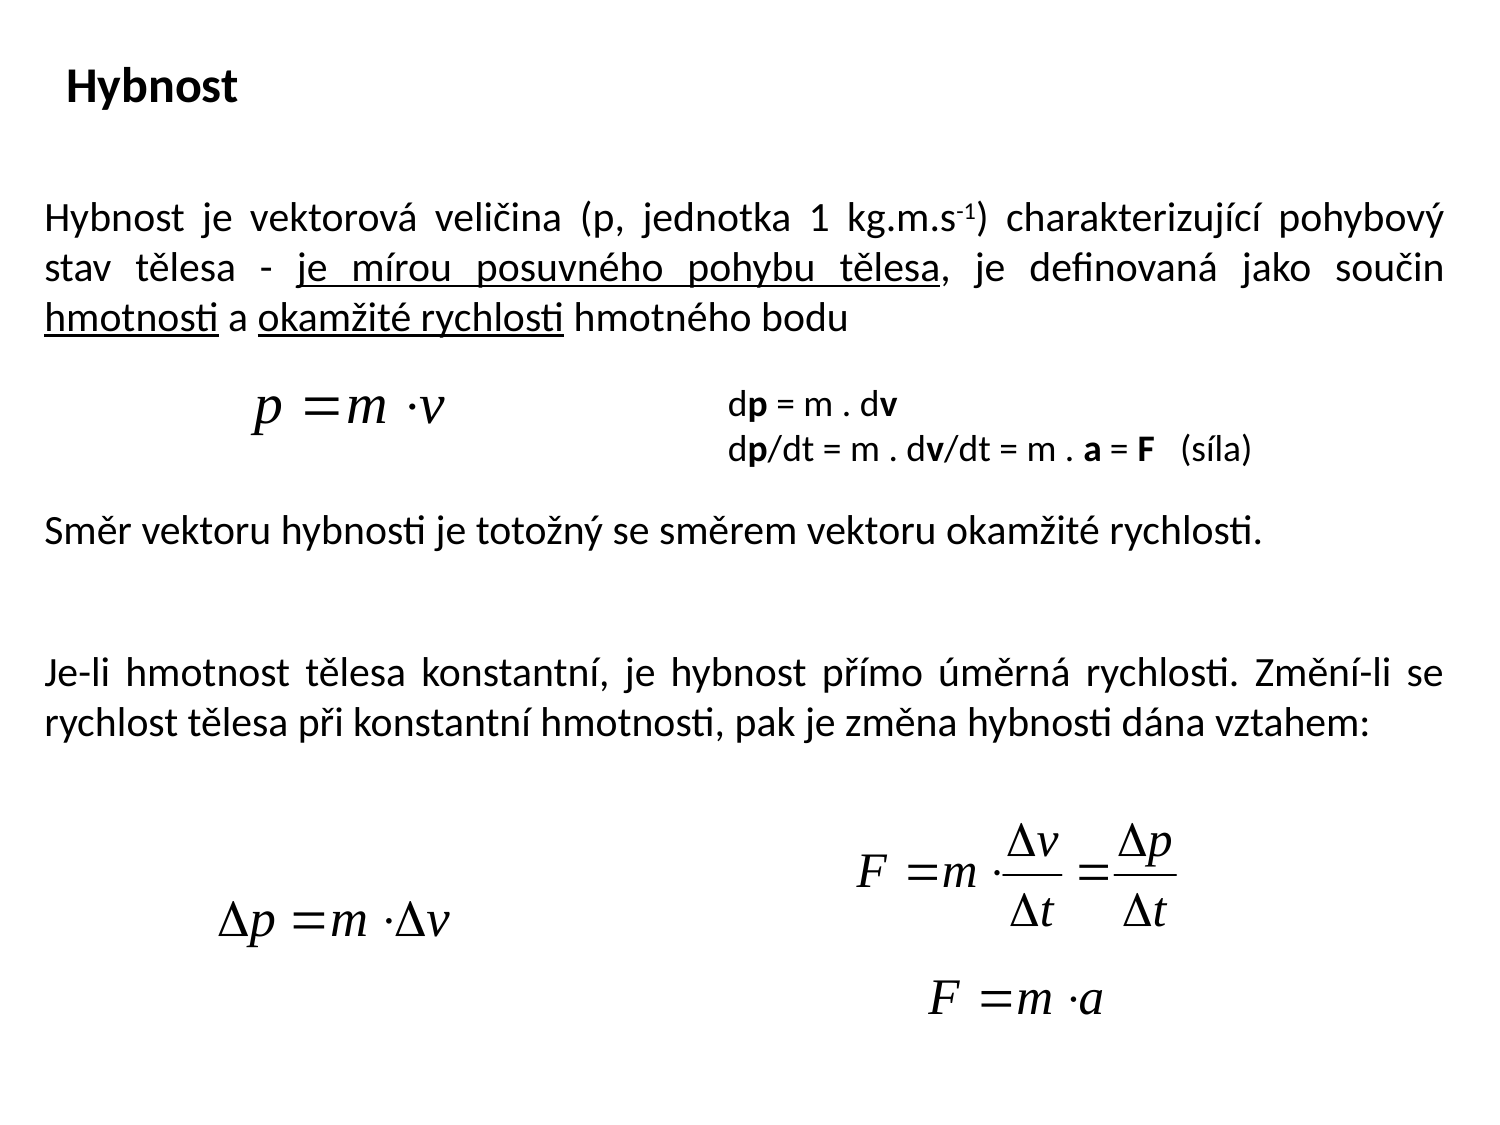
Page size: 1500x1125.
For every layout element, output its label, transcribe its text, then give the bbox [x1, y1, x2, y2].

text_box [238, 371, 460, 448]
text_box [847, 808, 1187, 937]
text_box Hybnost je vektorová veličina (p, jednotka 1 kg.m.s-1) charakterizující pohybový stav tělesa - je mírou posuvného pohybu tělesa, je definovaná jako součin hmotnosti a okamžité rychlosti hmotného bodu Směr vektoru hybnosti je totožný se směrem vektoru okamžité rychlosti. Je-li hmotnost tělesa konstantní, je hybnost přímo úměrná rychlosti. Změní-li se rychlost tělesa při konstantní hmotnosti, pak je změna hybnosti dána vztahem: [29, 182, 1460, 823]
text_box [209, 888, 460, 959]
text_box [918, 967, 1115, 1028]
text_box dp = m . dv dp/dt = m . dv/dt = m . a = F (síla) [713, 371, 1464, 477]
title Hybnost [51, 37, 1346, 136]
